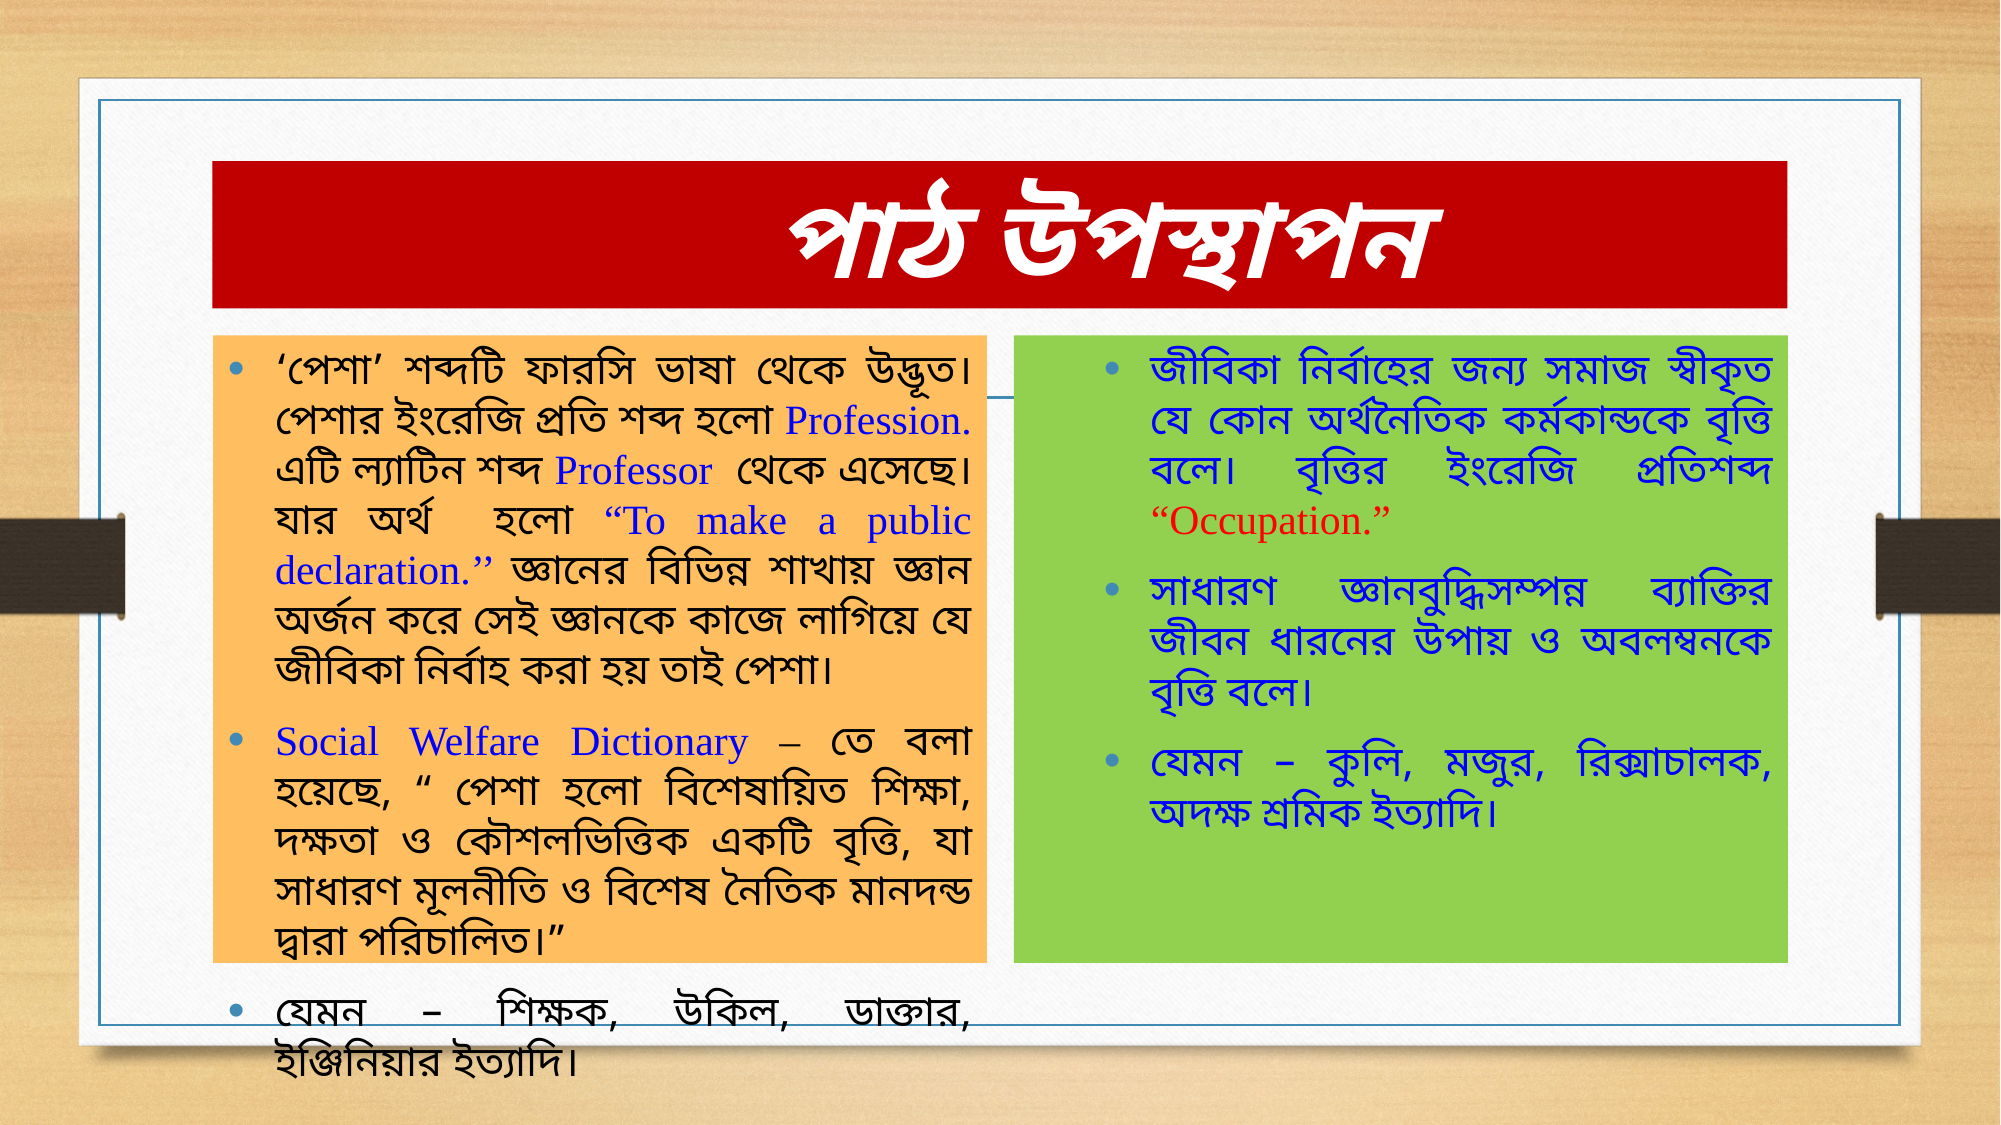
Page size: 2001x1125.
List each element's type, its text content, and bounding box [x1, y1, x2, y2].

picture [0, 0, 2001, 1125]
list জীবিকা নির্বাহের জন্য সমাজ স্বীকৃত যে কোন অর্থনৈতিক কর্মকান্ডকে বৃত্তি বলে। বৃত্তির ইংরেজি প্রতিশব্দ “Occupation.” সাধারণ জ্ঞানবুদ্ধিসম্পন্ন ব্যাক্তির জীবন ধারনের উপায় ও অবলম্বনকে বৃত্তি বলে। যেমন – কুলি, মজুর, রিক্সাচালক, অদক্ষ শ্রমিক ইত্যাদি। [1013, 335, 1788, 963]
title পাঠ উপস্থাপন [212, 161, 1788, 309]
list ‘পেশা’ শব্দটি ফারসি ভাষা থেকে উদ্ভূত। পেশার ইংরেজি প্রতি শব্দ হলো Profession. এটি ল্যাটিন শব্দ Professor থেকে এসেছে। যার অর্থ হলো “To make a public declaration.’’ জ্ঞানের বিভিন্ন শাখায় জ্ঞান অর্জন করে সেই জ্ঞানকে কাজে লাগিয়ে যে জীবিকা নির্বাহ করা হয় তাই পেশা। Social Welfare Dictionary – তে বলা হয়েছে, “ পেশা হলো বিশেষায়িত শিক্ষা, দক্ষতা ও কৌশলভিত্তিক একটি বৃত্তি, যা সাধারণ মূলনীতি ও বিশেষ নৈতিক মানদন্ড দ্বারা পরিচালিত।” যেমন – শিক্ষক, উকিল, ডাক্তার, ইঞ্জিনিয়ার ইত্যাদি। [213, 335, 987, 963]
